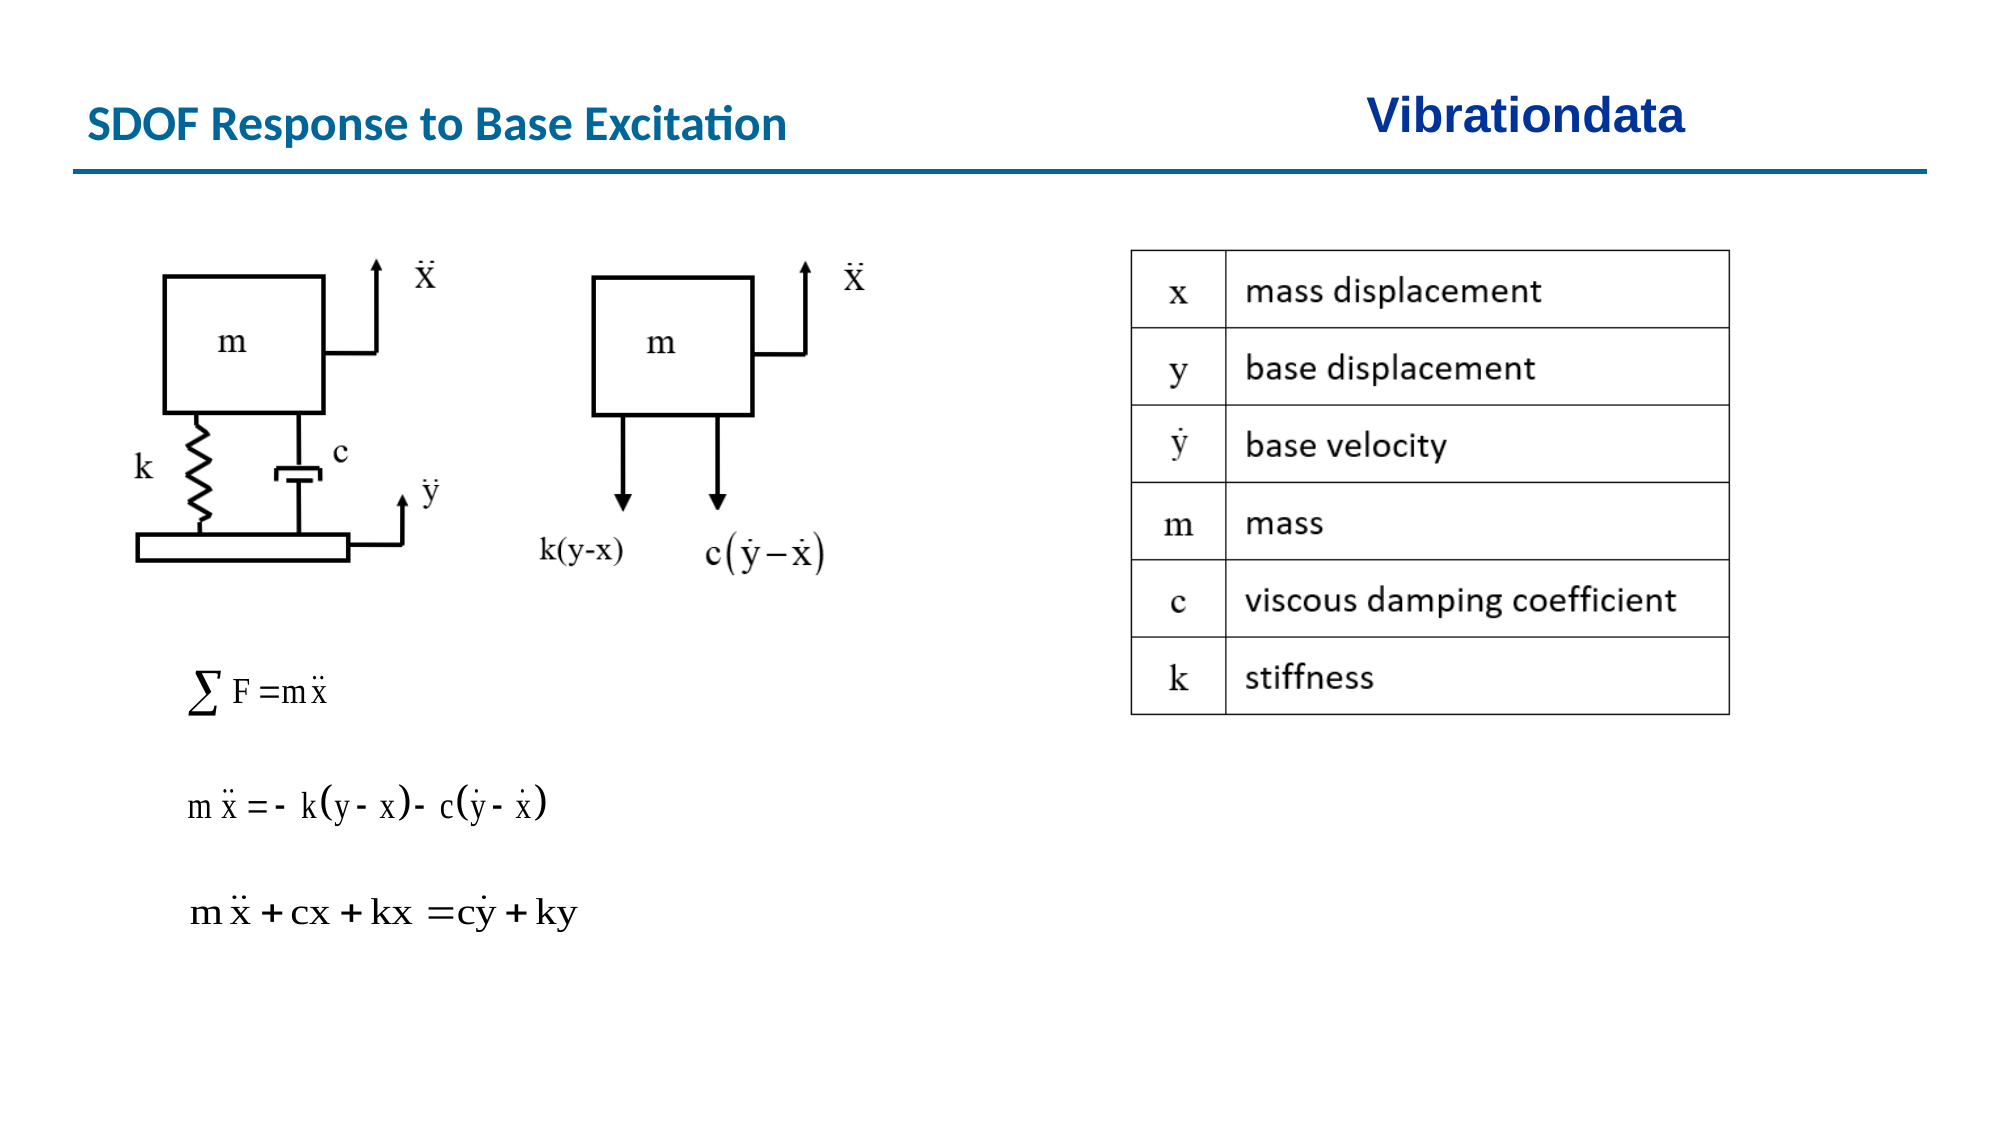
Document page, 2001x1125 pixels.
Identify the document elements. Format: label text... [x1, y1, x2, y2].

picture [1106, 225, 1738, 727]
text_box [182, 777, 549, 839]
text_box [183, 663, 336, 728]
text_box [183, 890, 586, 940]
picture [104, 236, 882, 591]
text_box SDOF Response to Base Excitation [72, 83, 975, 159]
text_box Vibrationdata [1351, 75, 1701, 150]
